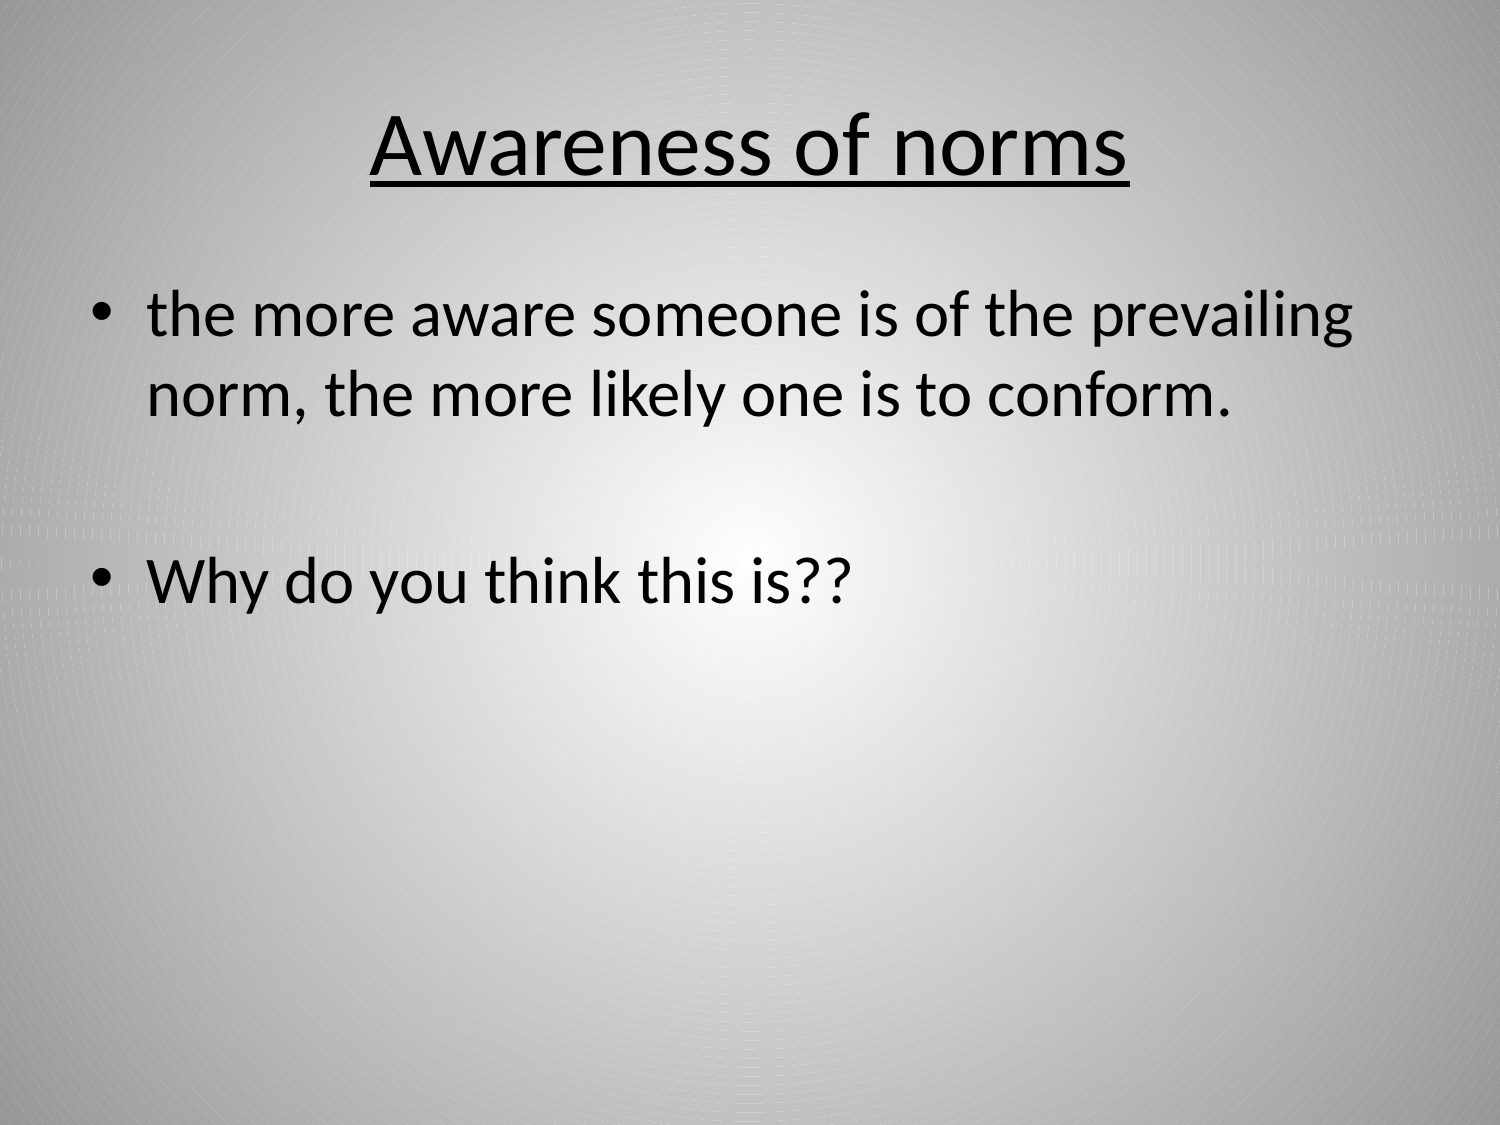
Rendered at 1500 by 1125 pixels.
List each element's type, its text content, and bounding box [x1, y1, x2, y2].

list the more aware someone is of the prevailing norm, the more likely one is to conform. Why do you think this is?? [75, 262, 1425, 1005]
title Awareness of norms [75, 45, 1425, 233]
